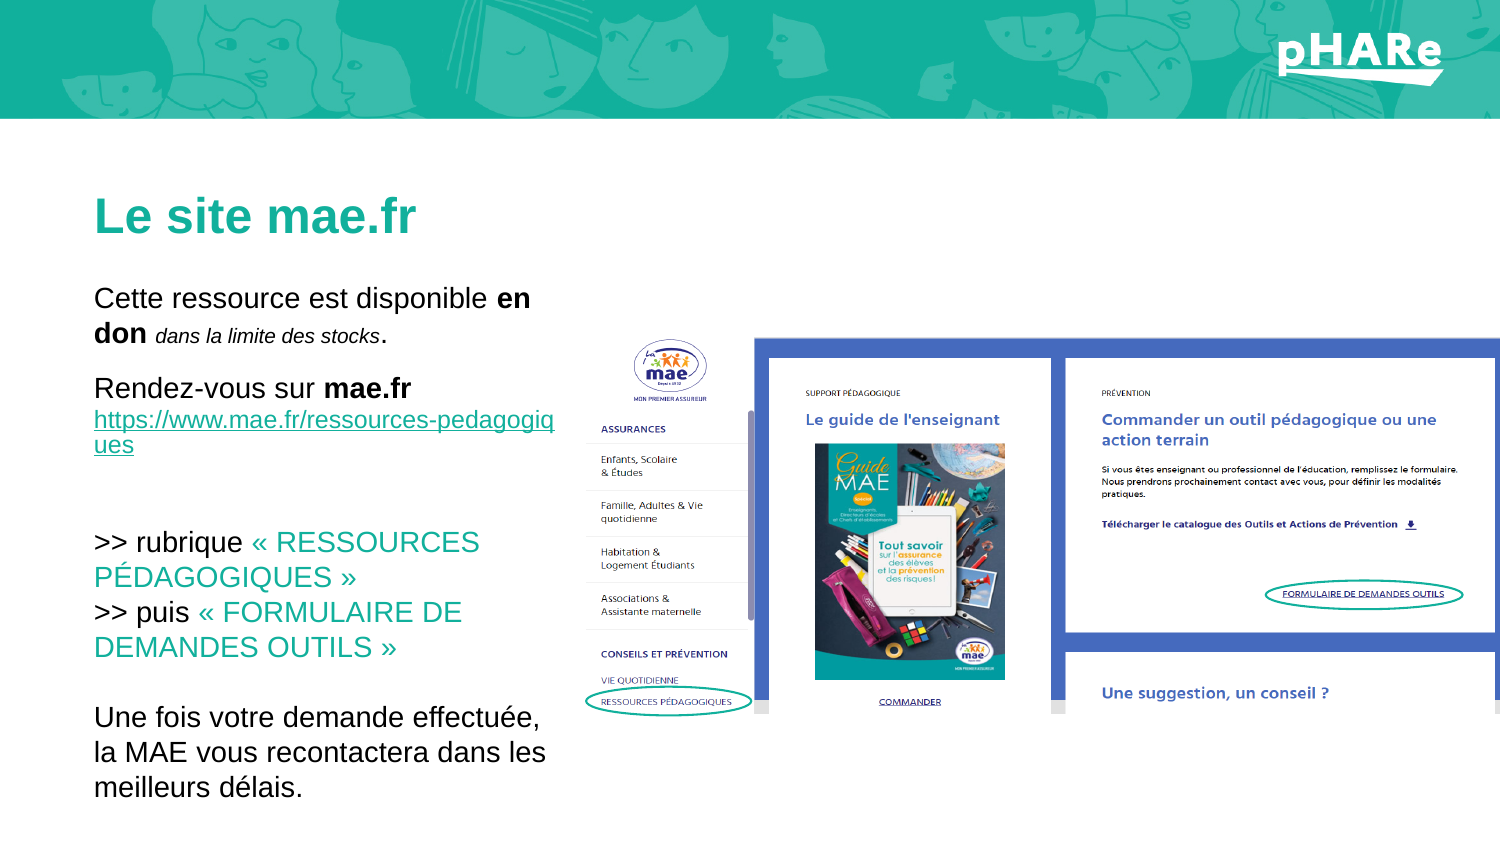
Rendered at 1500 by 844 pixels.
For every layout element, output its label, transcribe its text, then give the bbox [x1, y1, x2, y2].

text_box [586, 337, 1500, 716]
text_box [571, 315, 1399, 738]
text_box Cette ressource est disponible en don dans la limite des stocks. Rendez-vous sur mae.fr https://www.mae.fr/ressources-pedagogiques >> rubrique « RESSOURCES PÉDAGOGIQUES » >> puis « FORMULAIRE DE DEMANDES OUTILS » Une fois votre demande effectuée, la MAE vous recontactera dans les meilleurs délais. [79, 271, 571, 782]
text_box Le site mae.fr [79, 157, 1462, 276]
picture [0, 0, 1500, 119]
